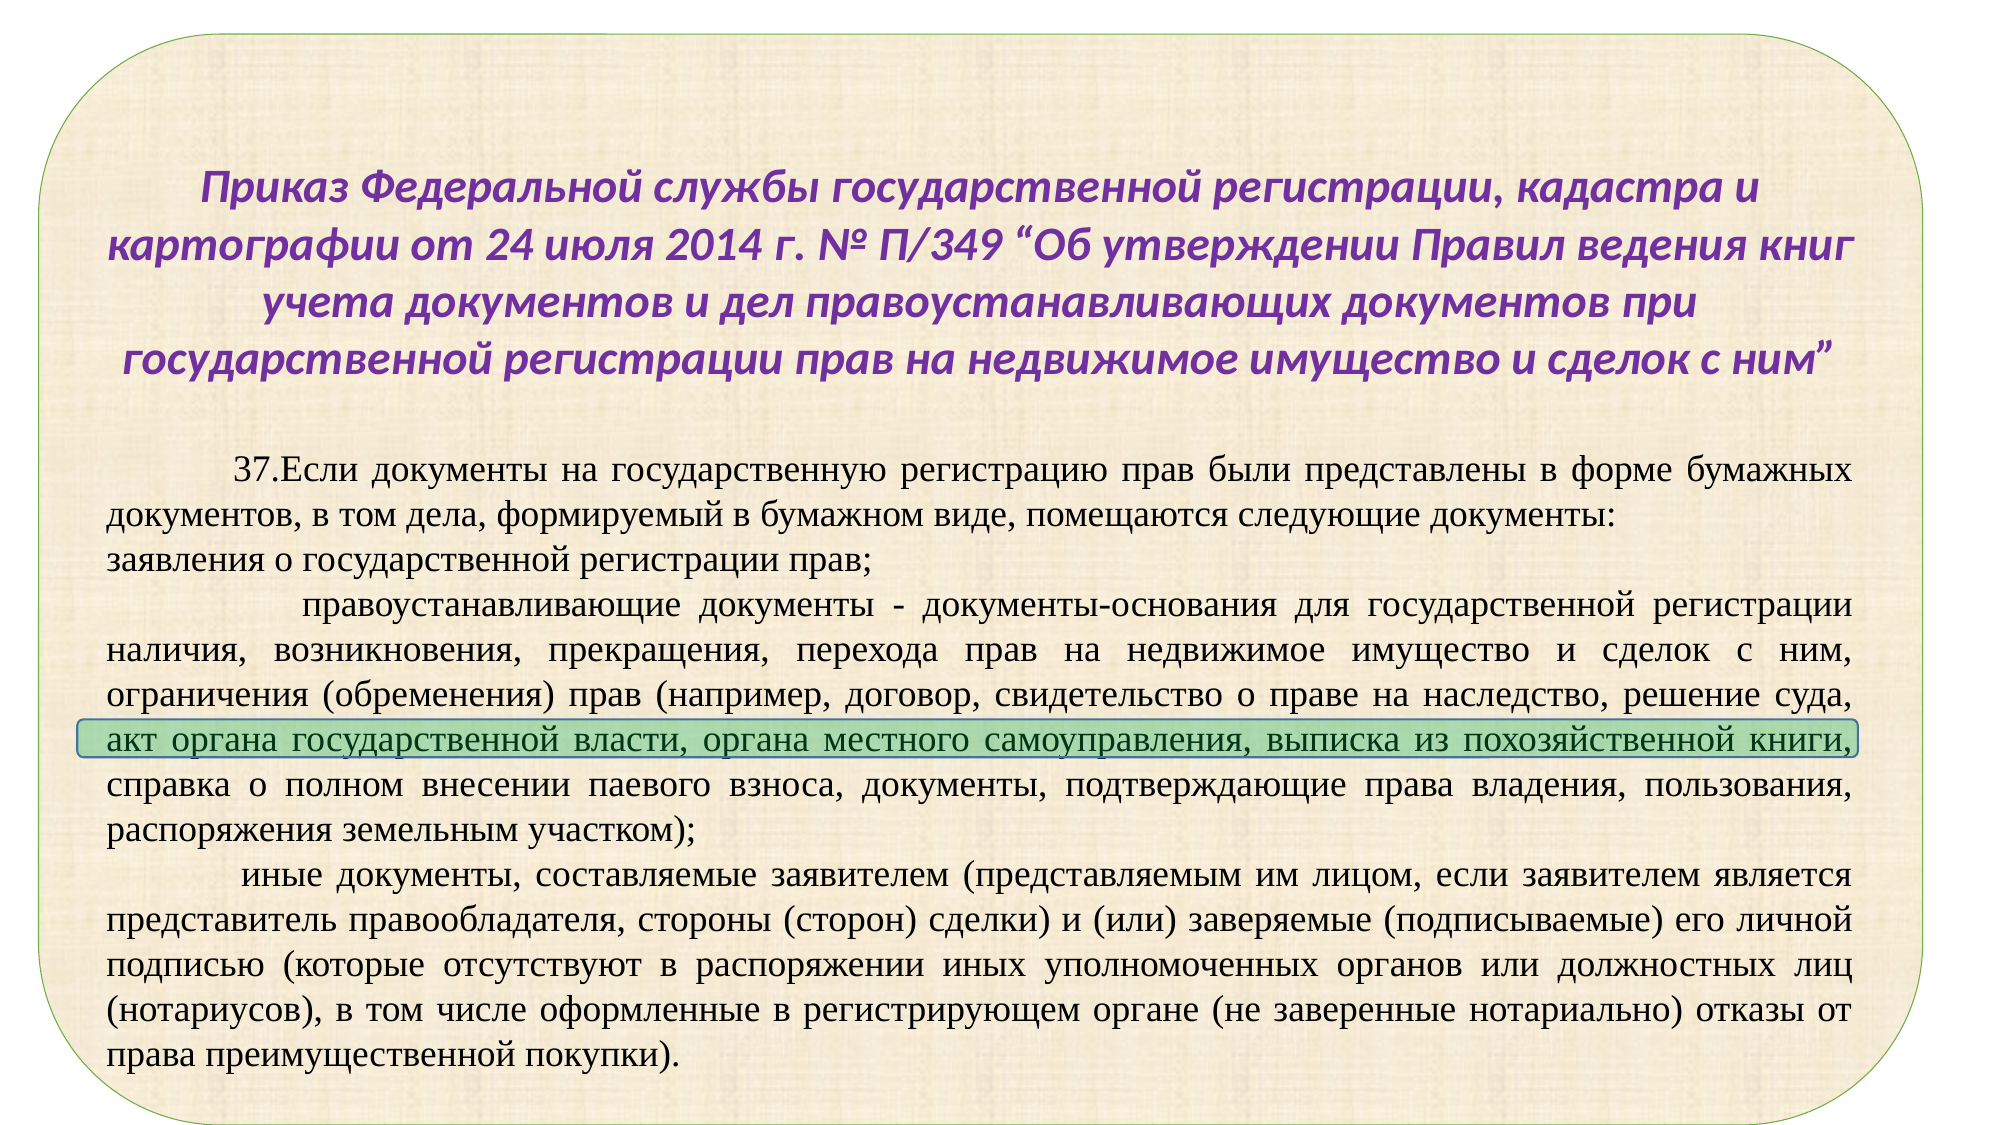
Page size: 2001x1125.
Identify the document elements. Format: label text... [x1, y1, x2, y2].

text_box [76, 718, 1859, 759]
text_box Приказ Федеральной службы государственной регистрации, кадастра и картографии от 24 июля 2014 г. № П/349 “Об утверждении Правил ведения книг учета документов и дел правоустанавливающих документов при государственной регистрации прав на недвижимое имущество и сделок с ним” 37.Если документы на государственную регистрацию прав были представлены в форме бумажных документов, в том дела, формируемый в бумажном виде, помещаются следующие документы: заявления о государственной регистрации прав; правоустанавливающие документы - документы-основания для государственной регистрации наличия, возникновения, прекращения, перехода прав на недвижимое имущество и сделок с ним, ограничения (обременения) прав (например, договор, свидетельство о праве на наследство, решение суда, акт органа государственной власти, органа местного самоуправления, выписка из похозяйственной книги, справка о полном внесении паевого взноса, документы, подтверждающие права владения, пользования, распоряжения земельным участком); иные документы, составляемые заявителем (представляемым им лицом, если заявителем является представитель правообладателя, стороны (сторон) сделки) и (или) заверяемые (подписываемые) его личной подписью (которые отсутствуют в распоряжении иных уполномоченных органов или должностных лиц (нотариусов), в том числе оформленные в регистрирующем органе (не заверенные нотариально) отказы от права преимущественной покупки). [37, 33, 1924, 1125]
